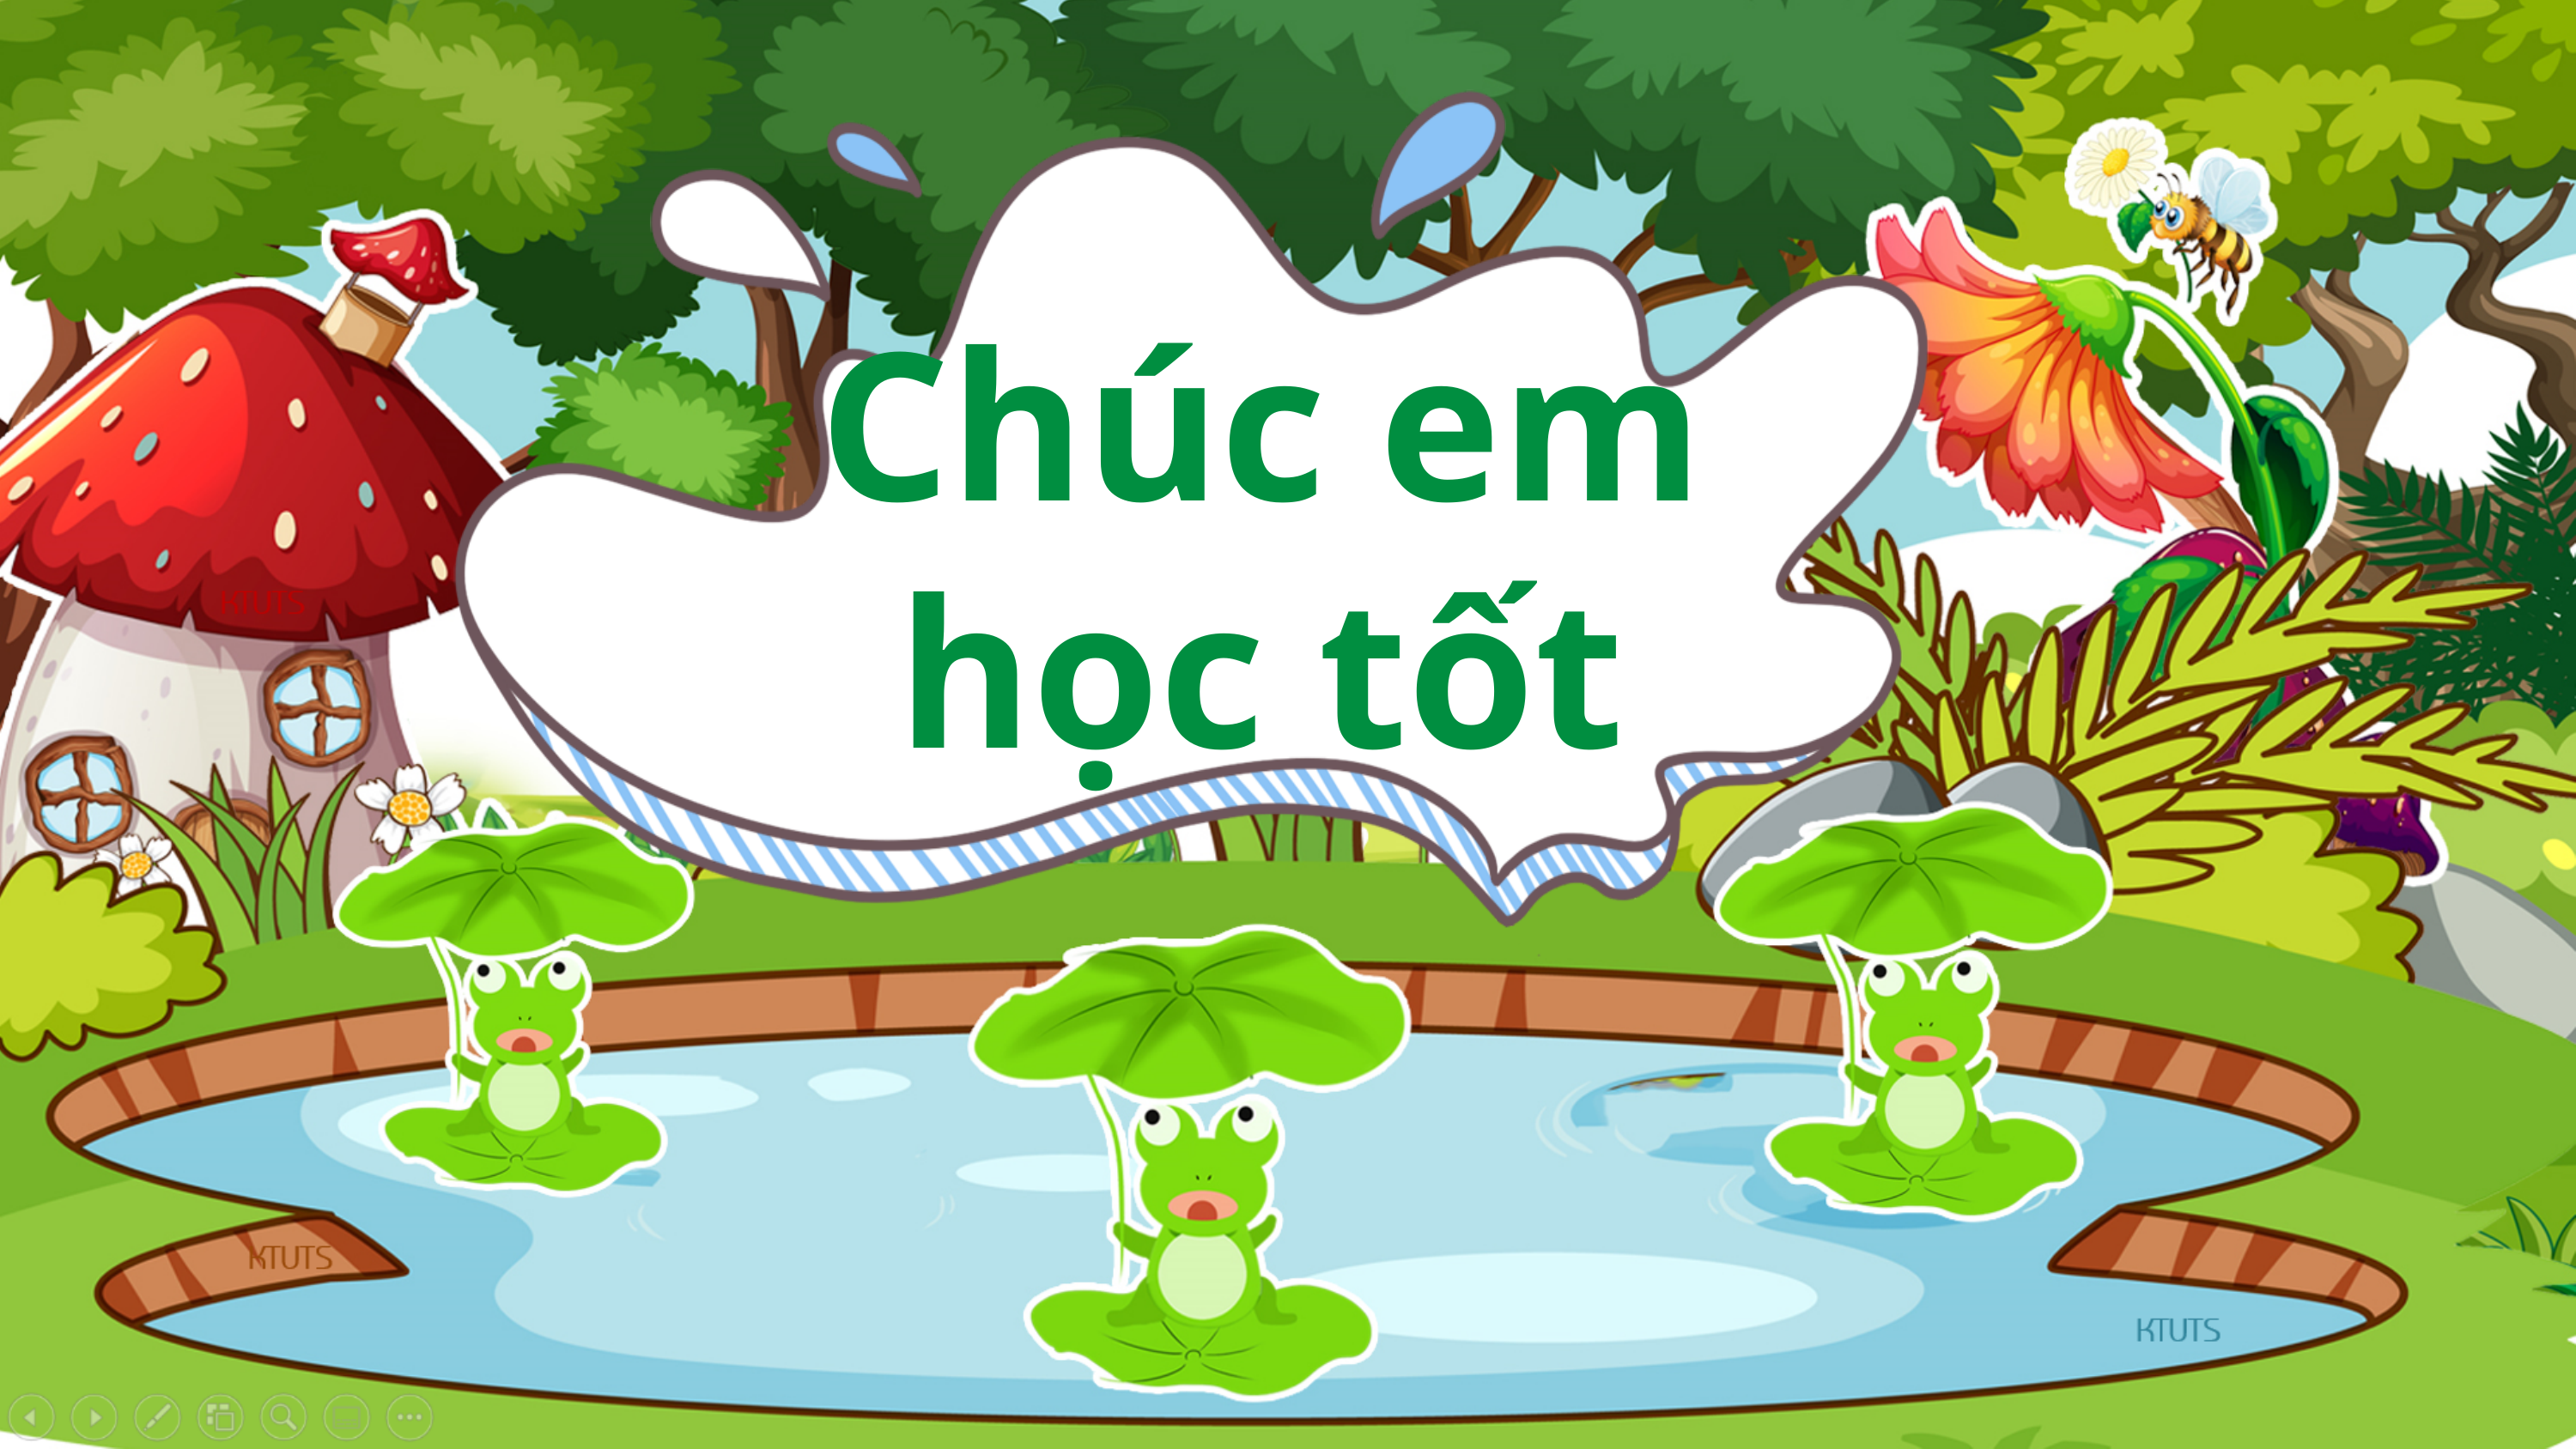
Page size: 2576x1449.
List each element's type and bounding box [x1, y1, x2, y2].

picture [0, 0, 2576, 1449]
text_box [268, 15, 2126, 982]
